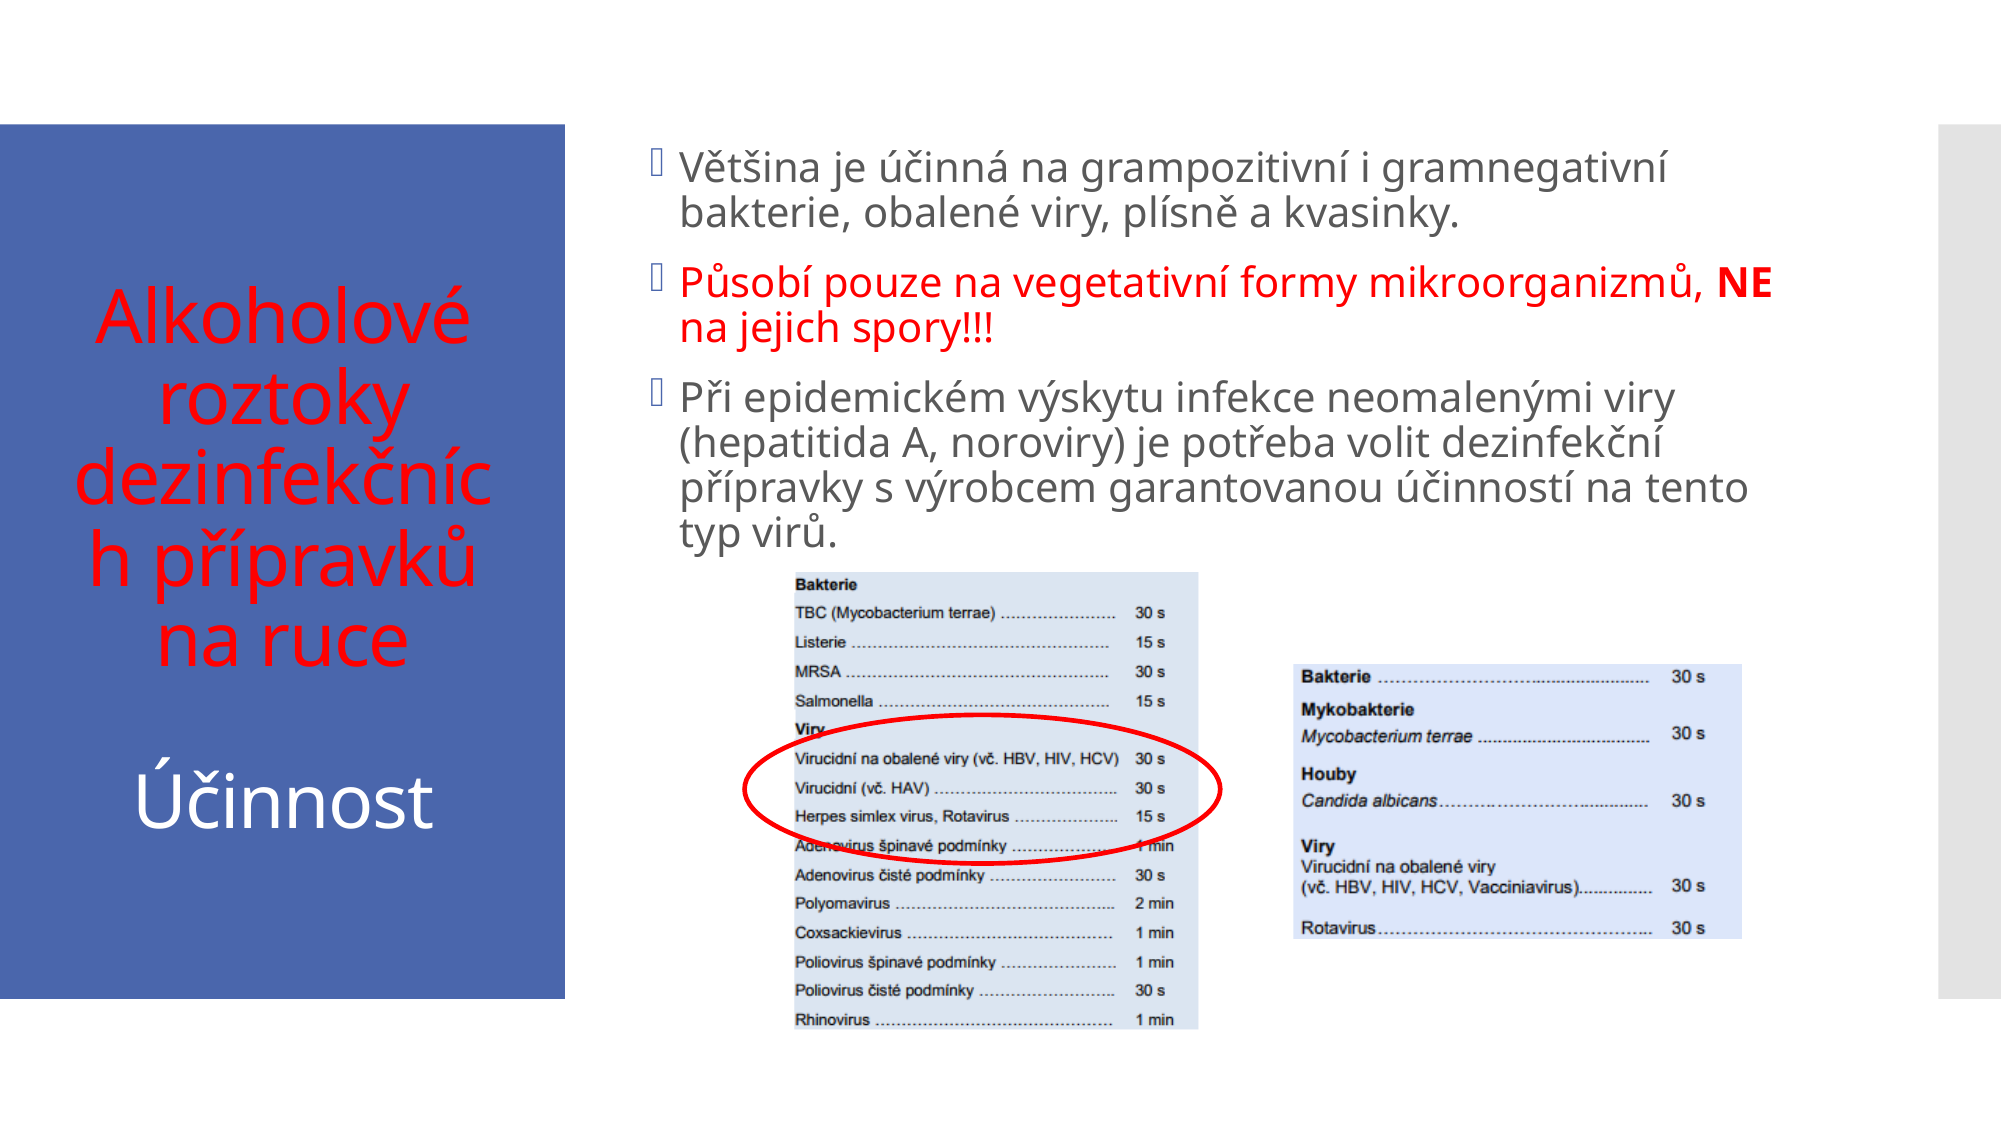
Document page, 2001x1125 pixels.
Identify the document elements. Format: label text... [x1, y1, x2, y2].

text_box [1201, 758, 1222, 820]
text_box [743, 743, 793, 836]
picture [793, 572, 1201, 1032]
picture [1292, 664, 1743, 940]
list Většina je účinná na grampozitivní i gramnegativní bakterie, obalené viry, plísně a kvasinky. Působí pouze na vegetativní formy mikroorganizmů, NE na jejich spory!!! Při epidemickém výskytu infekce neomalenými viry (hepatitida A, noroviry) je potřeba volit dezinfekční přípravky s výrobcem garantovanou účinností na tento typ virů. [634, 141, 1835, 982]
title Alkoholové roztoky dezinfekčních přípravků na ruce Účinnost [41, 184, 525, 940]
